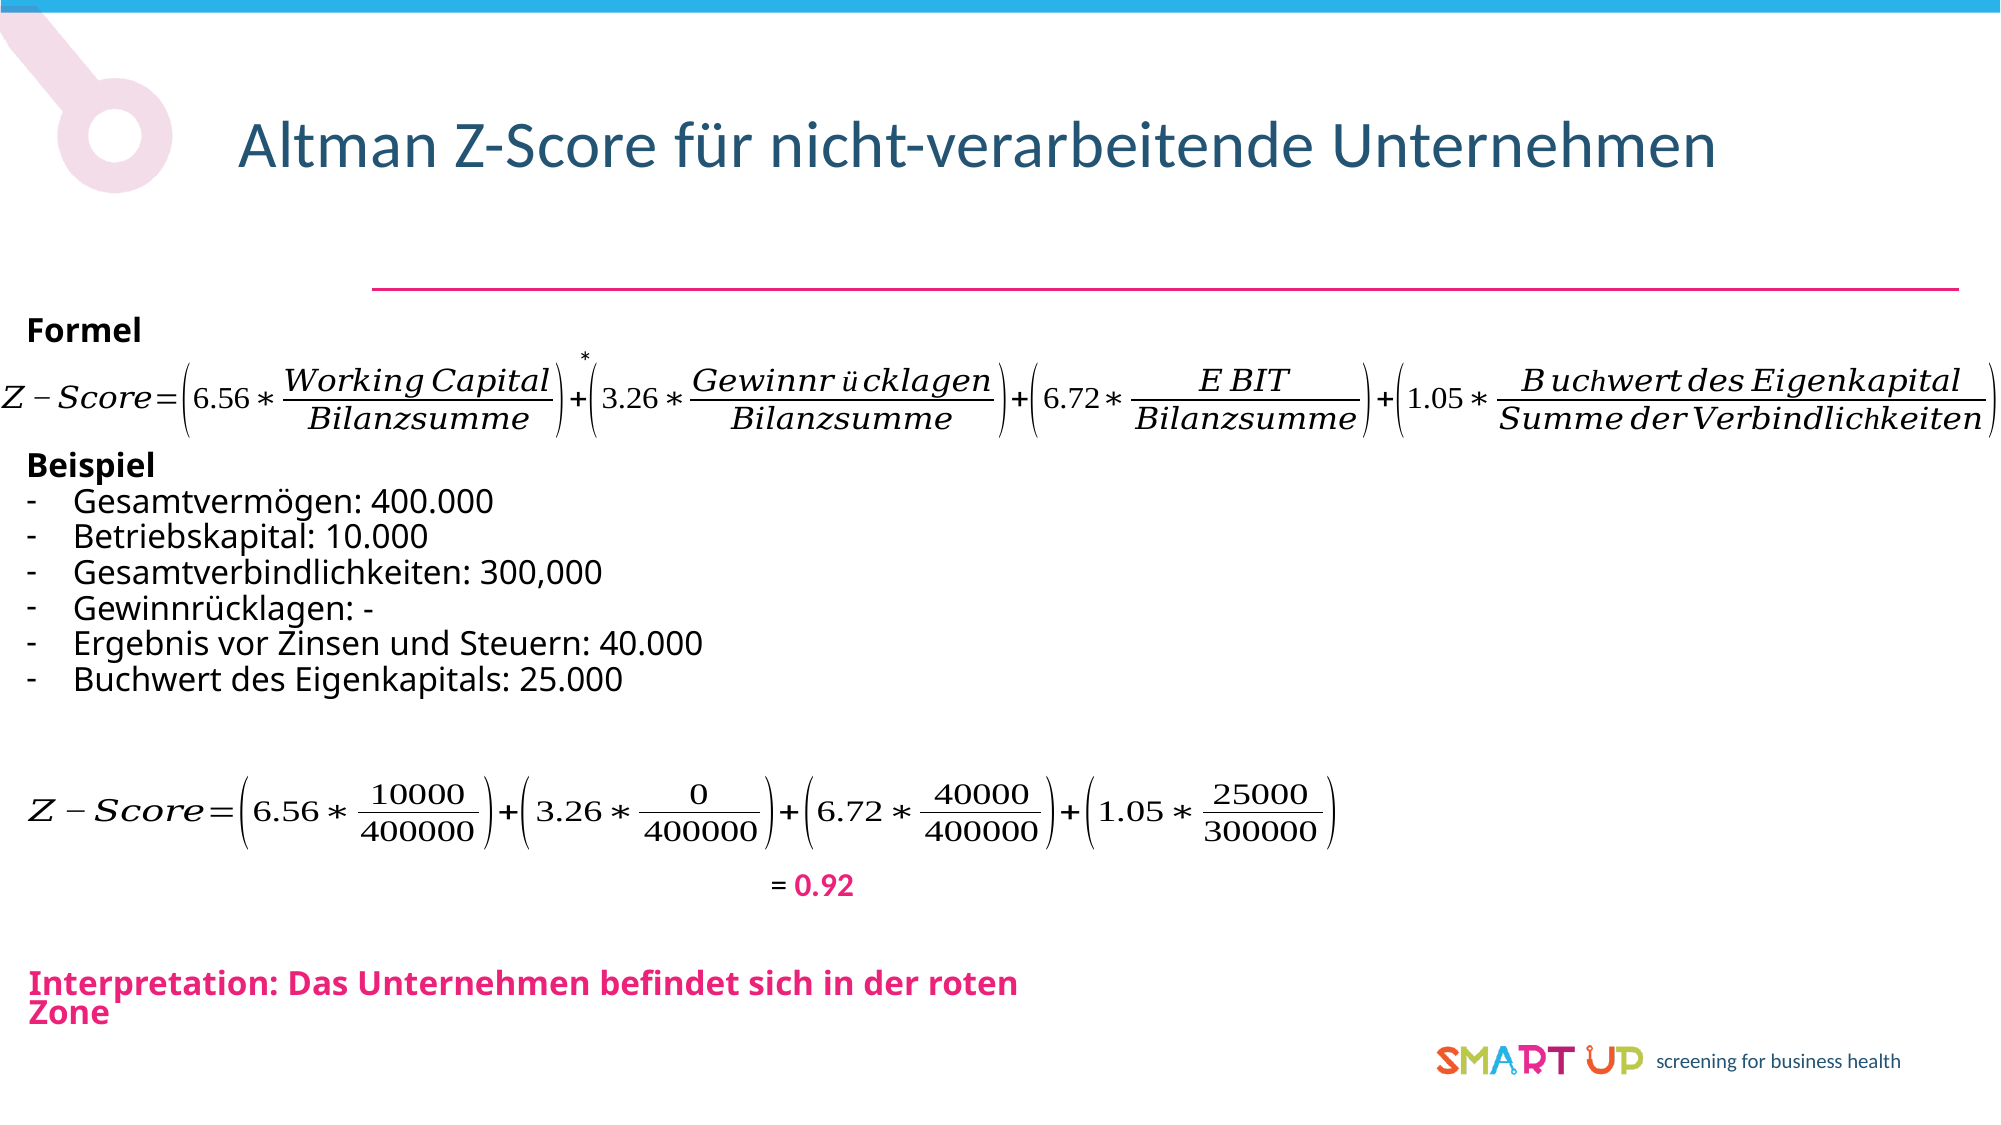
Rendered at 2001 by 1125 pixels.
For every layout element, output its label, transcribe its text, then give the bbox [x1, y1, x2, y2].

text_box Interpretation: Das Unternehmen befindet sich in der roten Zone [609, 966, 1116, 1038]
picture [1436, 1045, 1643, 1078]
text_box Formel [12, 313, 1113, 356]
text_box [15, 335, 609, 1069]
picture [0, 6, 224, 218]
text_box Beispiel Gesamtvermögen: 400.000 Betriebskapital: 10.000 Gesamtverbindlichkeiten: 300,000 Gewinnrücklagen: - Ergebnis vor Zinsen und Steuern: 40.000 Buchwert des Eigenkapitals: 25.000 [609, 448, 1113, 705]
list Altman Z-Score für nicht-verarbeitende Unternehmen [223, 102, 1864, 217]
